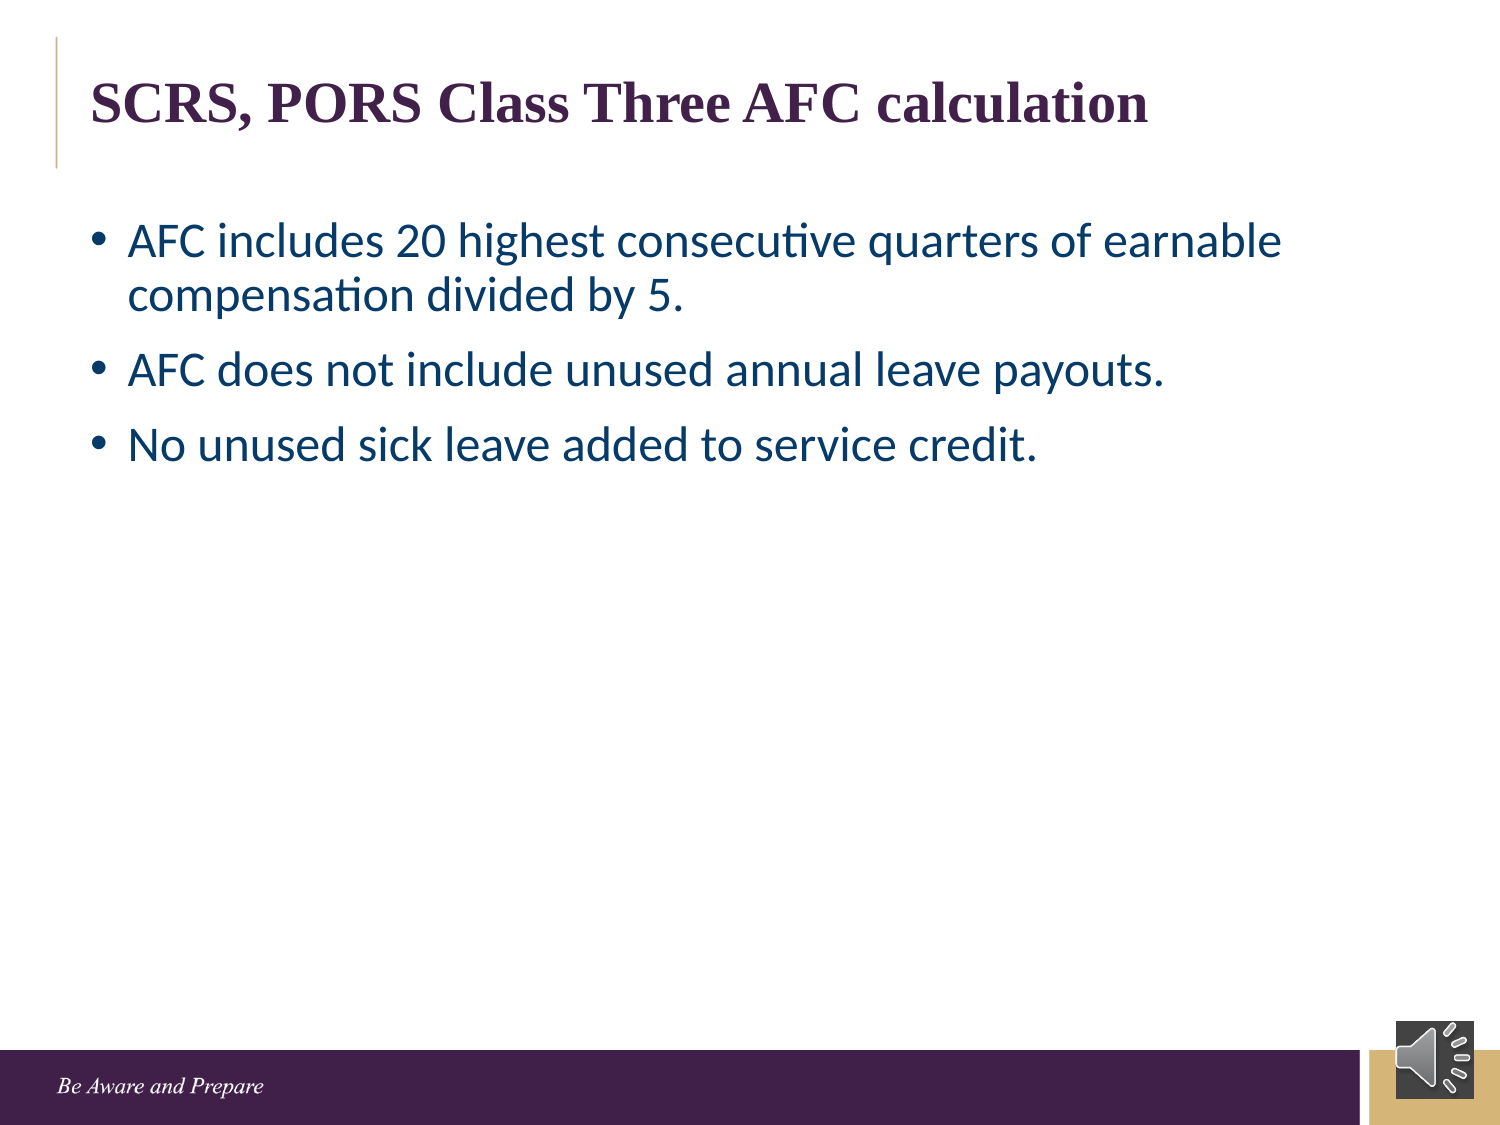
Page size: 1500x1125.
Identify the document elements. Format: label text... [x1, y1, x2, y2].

picture [0, 0, 1500, 1125]
slide_number 9 [1368, 1050, 1500, 1125]
list AFC includes 20 highest consecutive quarters of earnable compensation divided by 5. AFC does not include unused annual leave payouts. No unused sick leave added to service credit. [75, 206, 1425, 1032]
title SCRS, PORS Class Three AFC calculation [75, 37, 1425, 170]
